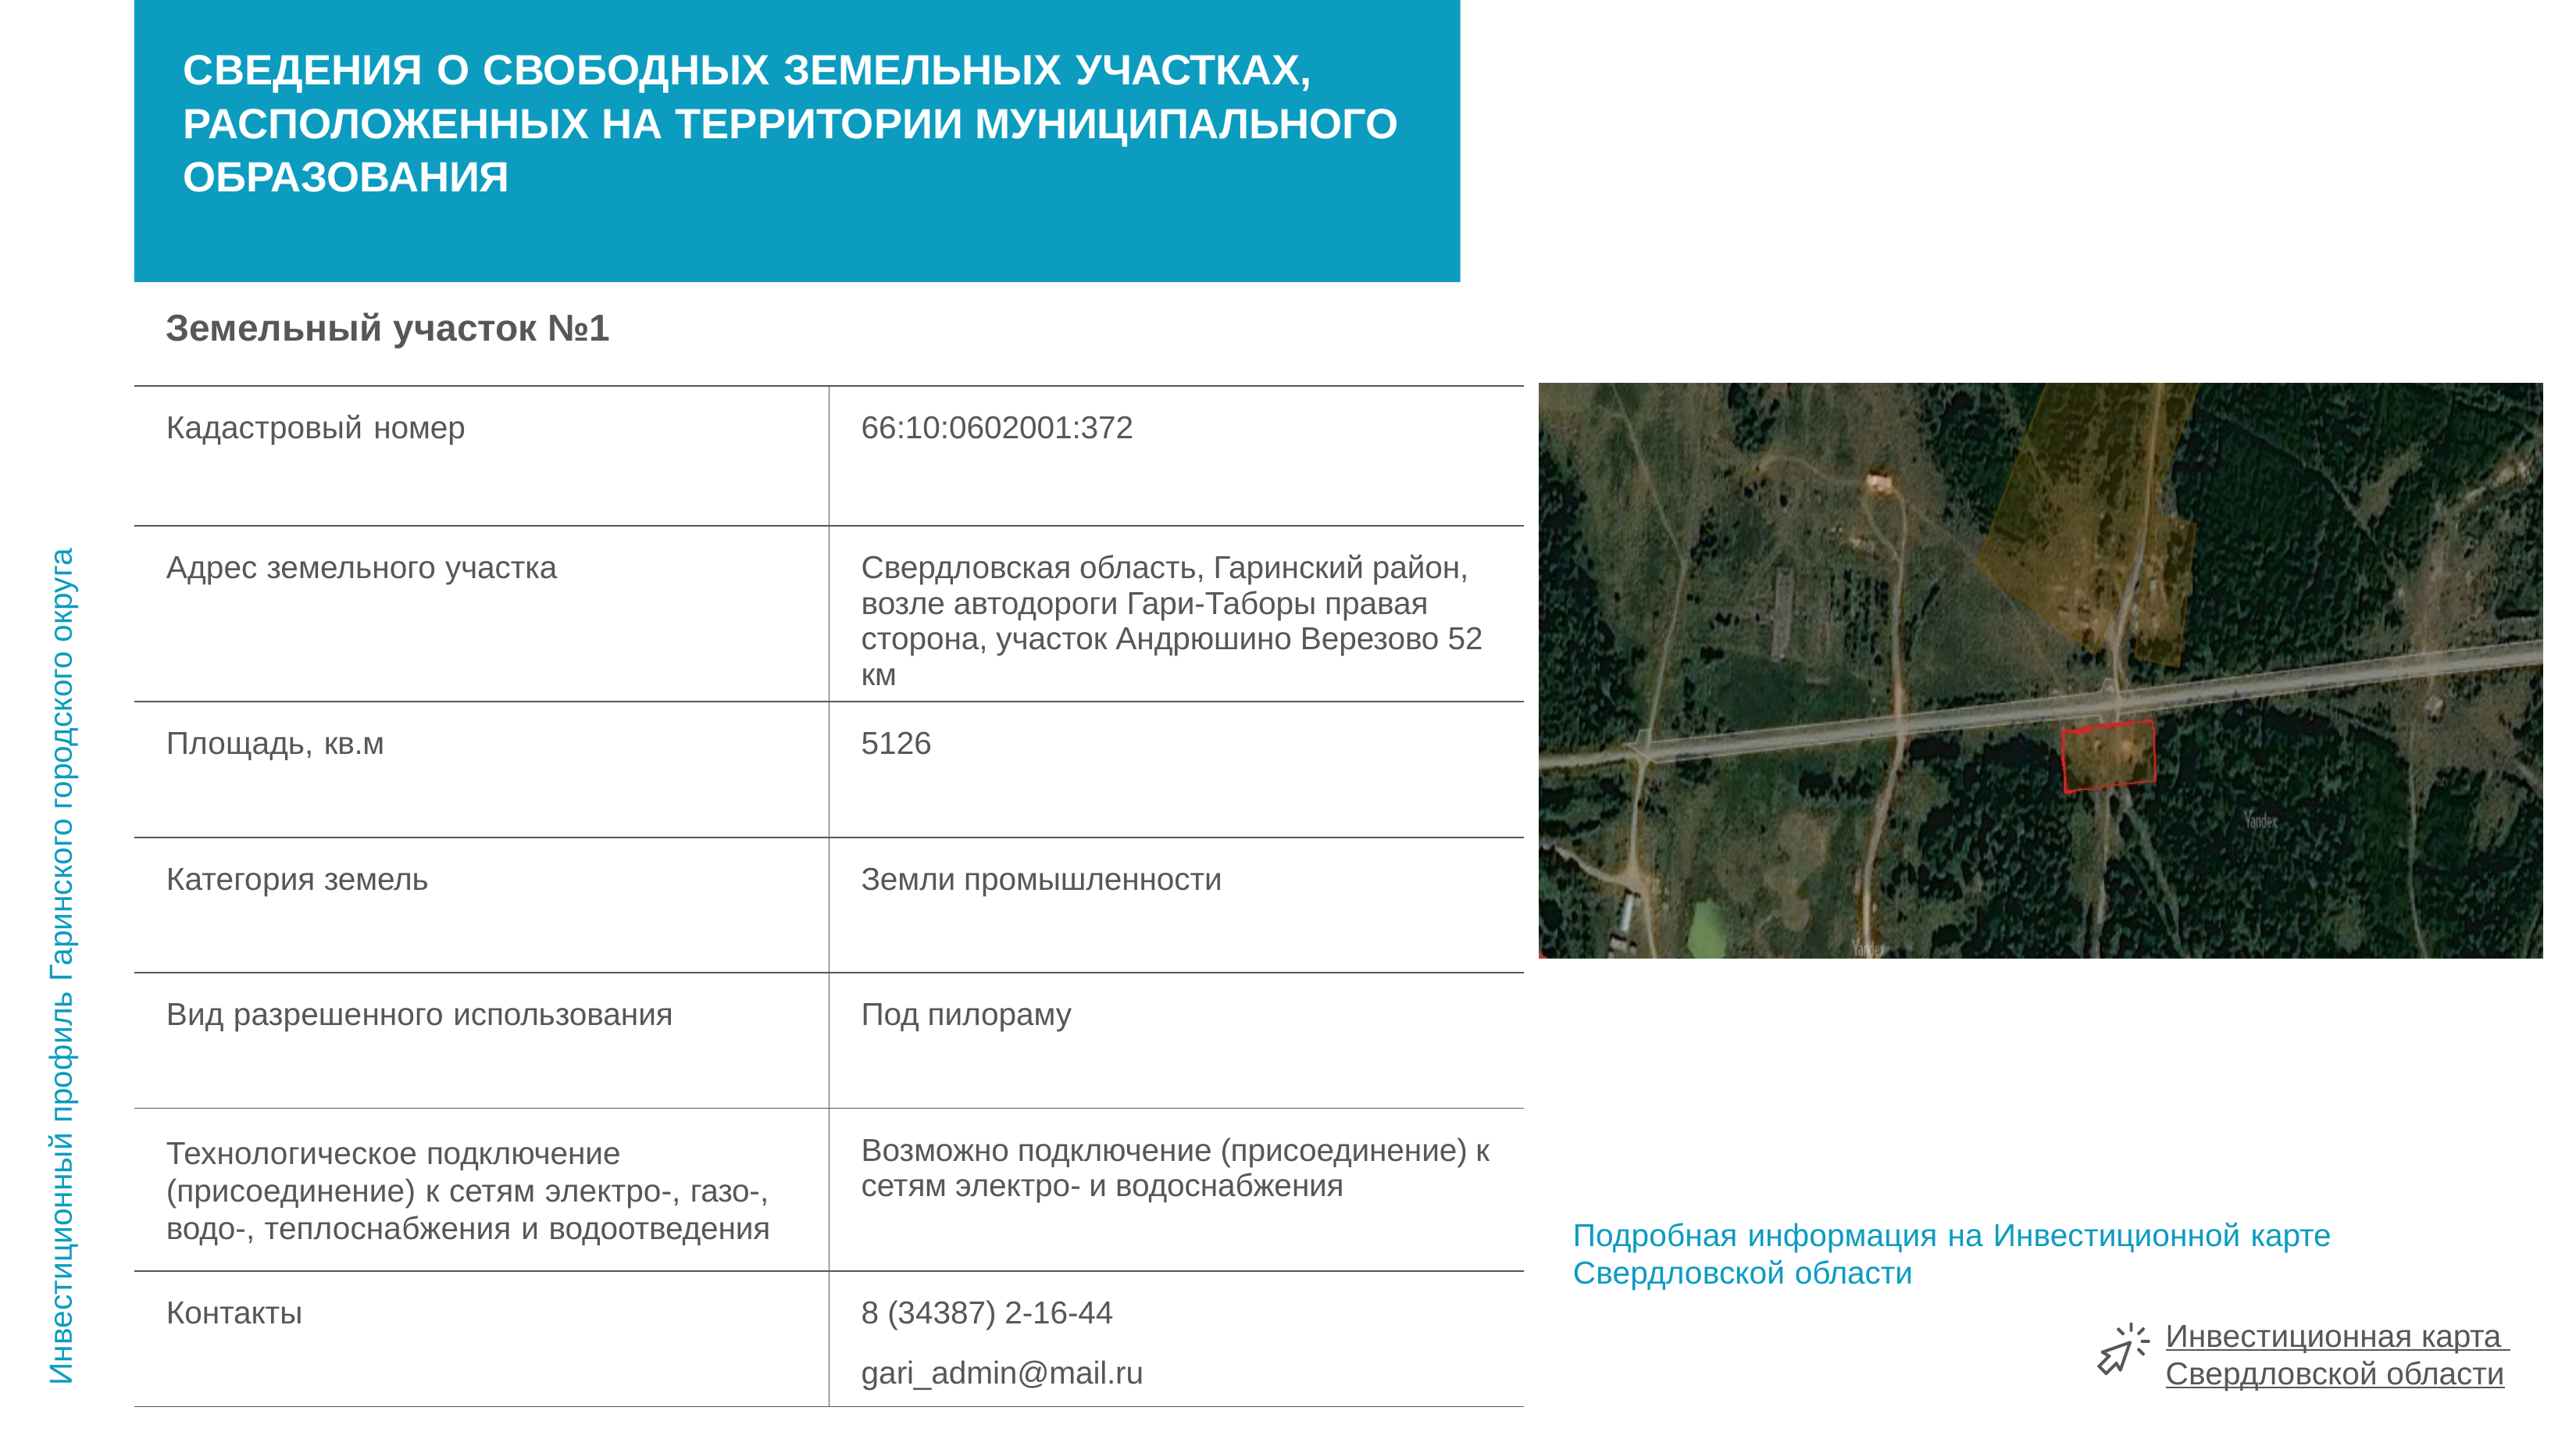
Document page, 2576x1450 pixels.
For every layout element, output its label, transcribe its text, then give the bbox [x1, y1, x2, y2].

text_box [2129, 1322, 2133, 1332]
table_header Кадастровый номер [134, 387, 829, 525]
table_cell Площадь, кв.м [134, 702, 829, 837]
table_cell Под пилораму [830, 973, 1524, 1108]
text_box [2140, 1339, 2150, 1343]
table_cell Технологическое подключение (присоединение) к сетям электро-, газо-, водо-, теплоснабжения и водоотведения [134, 1109, 829, 1270]
table_header 66:10:0602001:372 [830, 387, 1524, 525]
text_box [2137, 1348, 2145, 1356]
table_cell Свердловская область, Гаринский район, возле автодороги Гари-Таборы правая сторона, участок Андрюшино Верезово 52 км [830, 527, 1524, 701]
text_box Земельный участок №1 [164, 302, 614, 348]
table_cell Земли промышленности [830, 838, 1524, 972]
table_cell Контакты [134, 1272, 829, 1406]
text_box Инвестиционный профиль Гаринского городского округа [41, 502, 79, 1388]
text_box [2097, 1341, 2132, 1376]
table_cell 8 (34387) 2-16-44 gari_admin@mail.ru [830, 1272, 1524, 1406]
picture [1539, 383, 2544, 959]
table_cell Категория земель [134, 838, 829, 972]
table_cell Адрес земельного участка [134, 527, 829, 701]
title СВЕДЕНИЯ О СВОБОДНЫХ ЗЕМЕЛЬНЫХ УЧАСТКАХ, РАСПОЛОЖЕННЫХ НА ТЕРРИТОРИИ МУНИЦИПАЛЬНОГО ОБРАЗОВАНИЯ [134, 0, 1461, 283]
table_cell 5126 [830, 702, 1524, 837]
text_box Подробная информация на Инвестиционной карте Свердловской области Инвестиционная карта Свердловской области [1571, 1211, 2511, 1391]
table_cell Возможно подключение (присоединение) к сетям электро- и водоснабжения [830, 1109, 1524, 1270]
text_box [2137, 1327, 2146, 1335]
text_box [2117, 1327, 2125, 1336]
table_cell Вид разрешенного использования [134, 973, 829, 1108]
